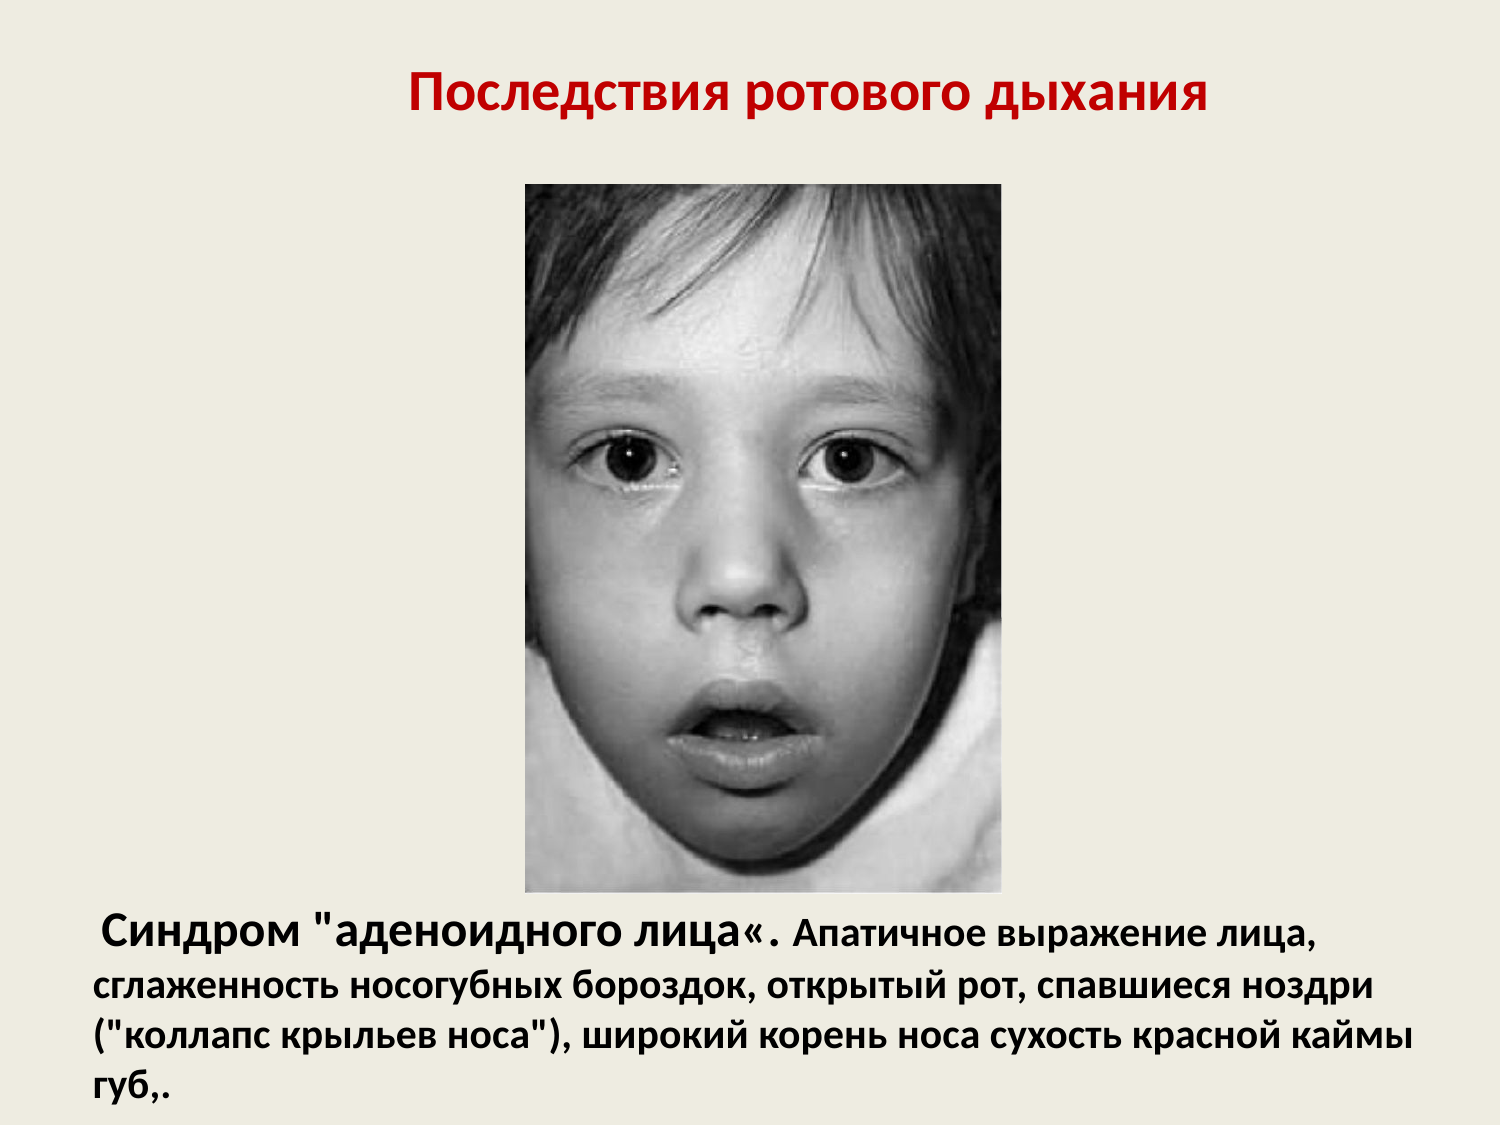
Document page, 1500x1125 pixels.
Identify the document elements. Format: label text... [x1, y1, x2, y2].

picture [525, 184, 1002, 894]
text_box Последствия ротового дыхания [100, 44, 1500, 130]
text_box Синдром "аденоидного лица«. Апатичное выражение лица, сглаженность носогубных бороздок, открытый рот, спавшиеся ноздри ("коллапс крыльев носа"), широкий корень носа сухость красной каймы губ,. [78, 889, 1496, 1125]
